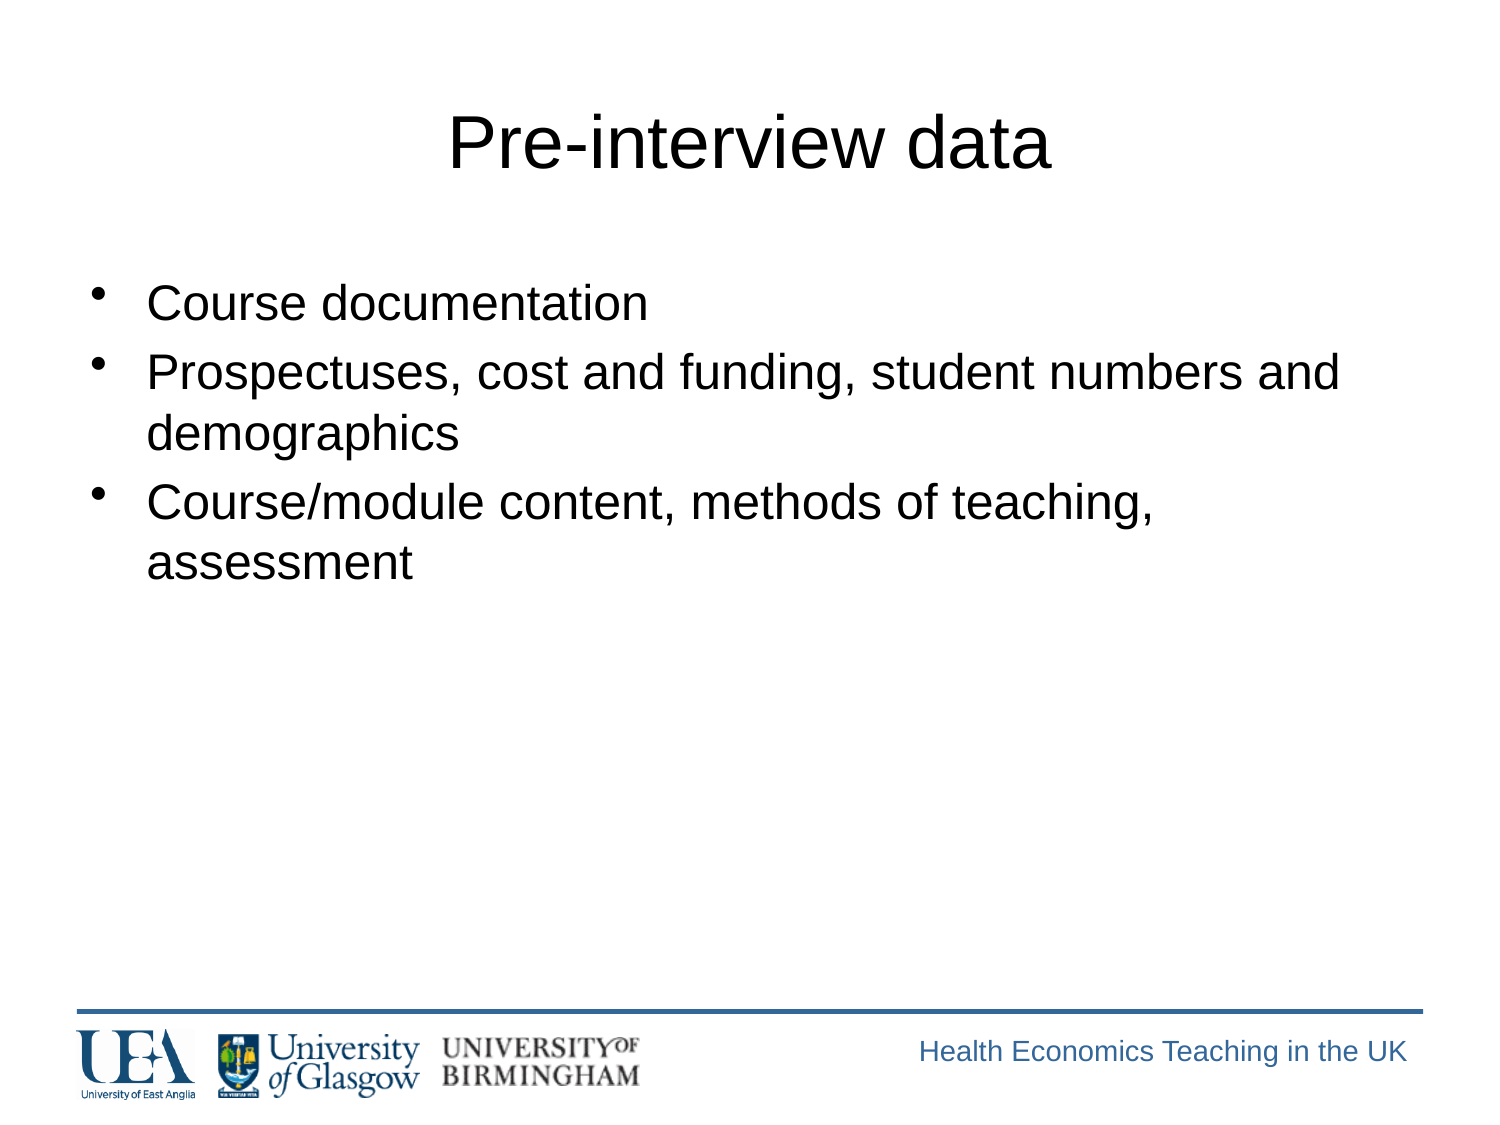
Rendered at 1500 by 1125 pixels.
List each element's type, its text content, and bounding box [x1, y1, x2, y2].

title Pre-interview data [74, 44, 1426, 233]
footer Health Economics Teaching in the UK [512, 1024, 1424, 1103]
picture [218, 1034, 420, 1098]
list Course documentation Prospectuses, cost and funding, student numbers and demographics Course/module content, methods of teaching, assessment [74, 262, 1426, 1006]
picture [76, 1029, 195, 1100]
picture [442, 1037, 512, 1086]
